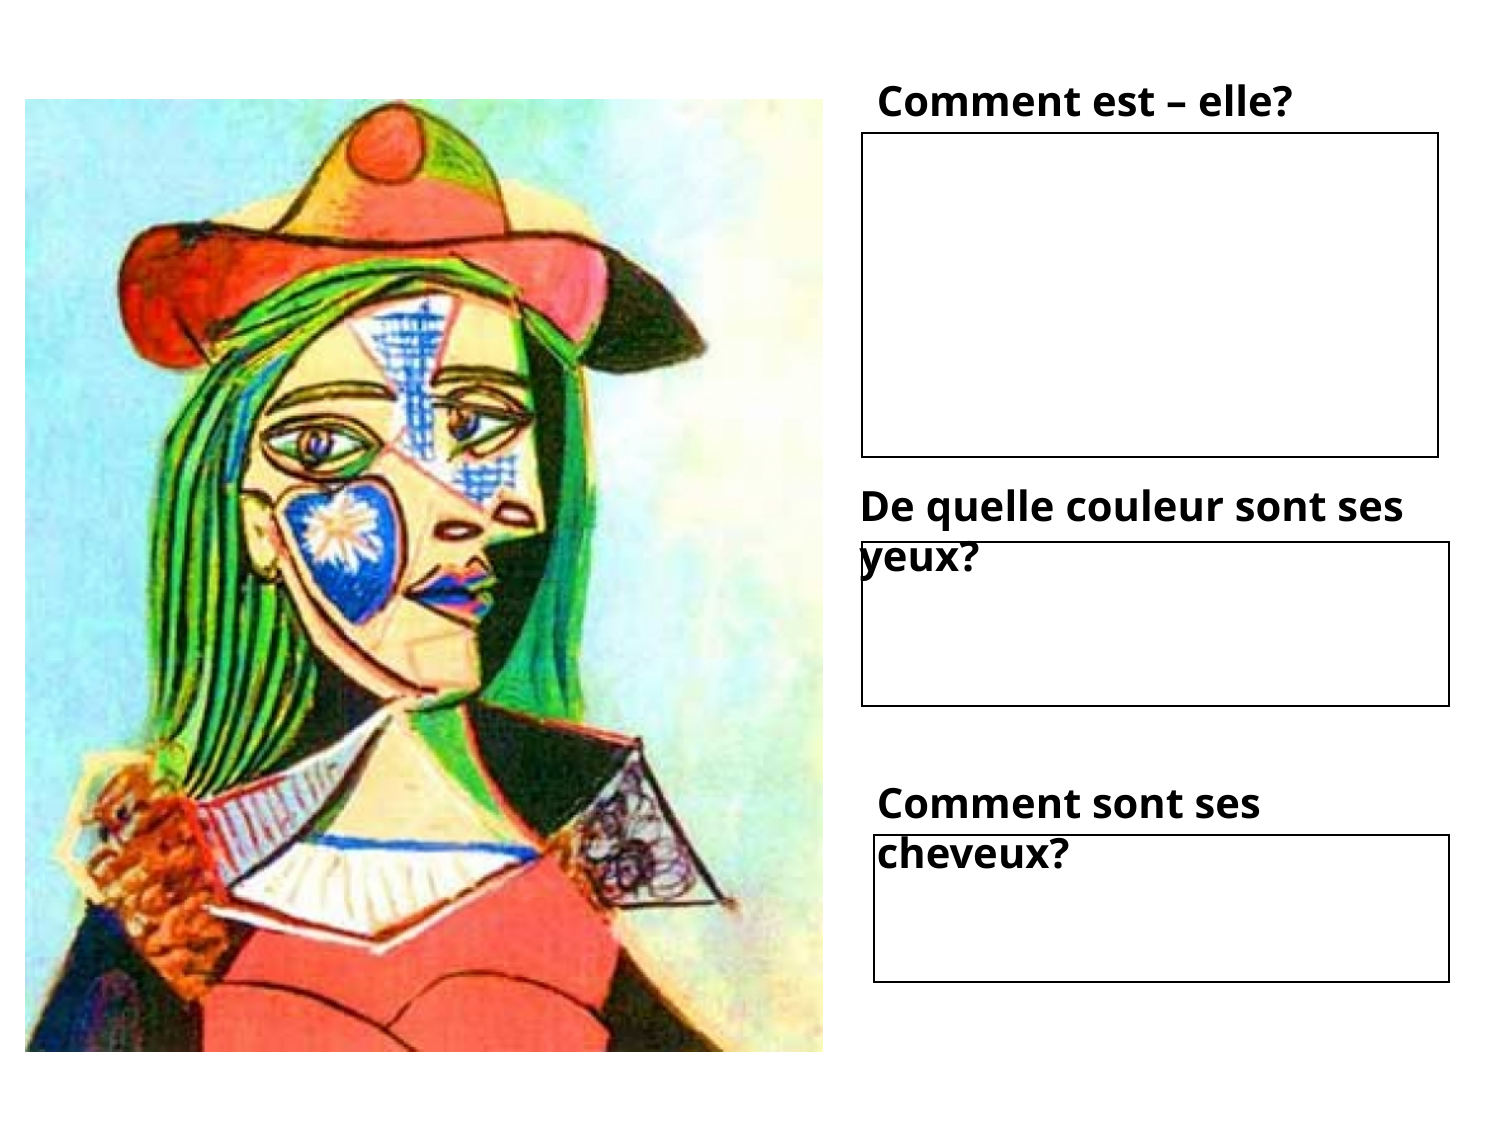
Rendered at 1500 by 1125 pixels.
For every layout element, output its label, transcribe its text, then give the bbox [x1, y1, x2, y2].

text_box Comment sont ses cheveux? [862, 769, 1450, 885]
text_box [873, 834, 1450, 983]
text_box Comment est – elle? [862, 67, 1463, 132]
text_box [861, 132, 1439, 458]
picture [25, 99, 823, 1052]
text_box [861, 541, 1450, 707]
text_box De quelle couleur sont ses yeux? [844, 471, 1500, 587]
